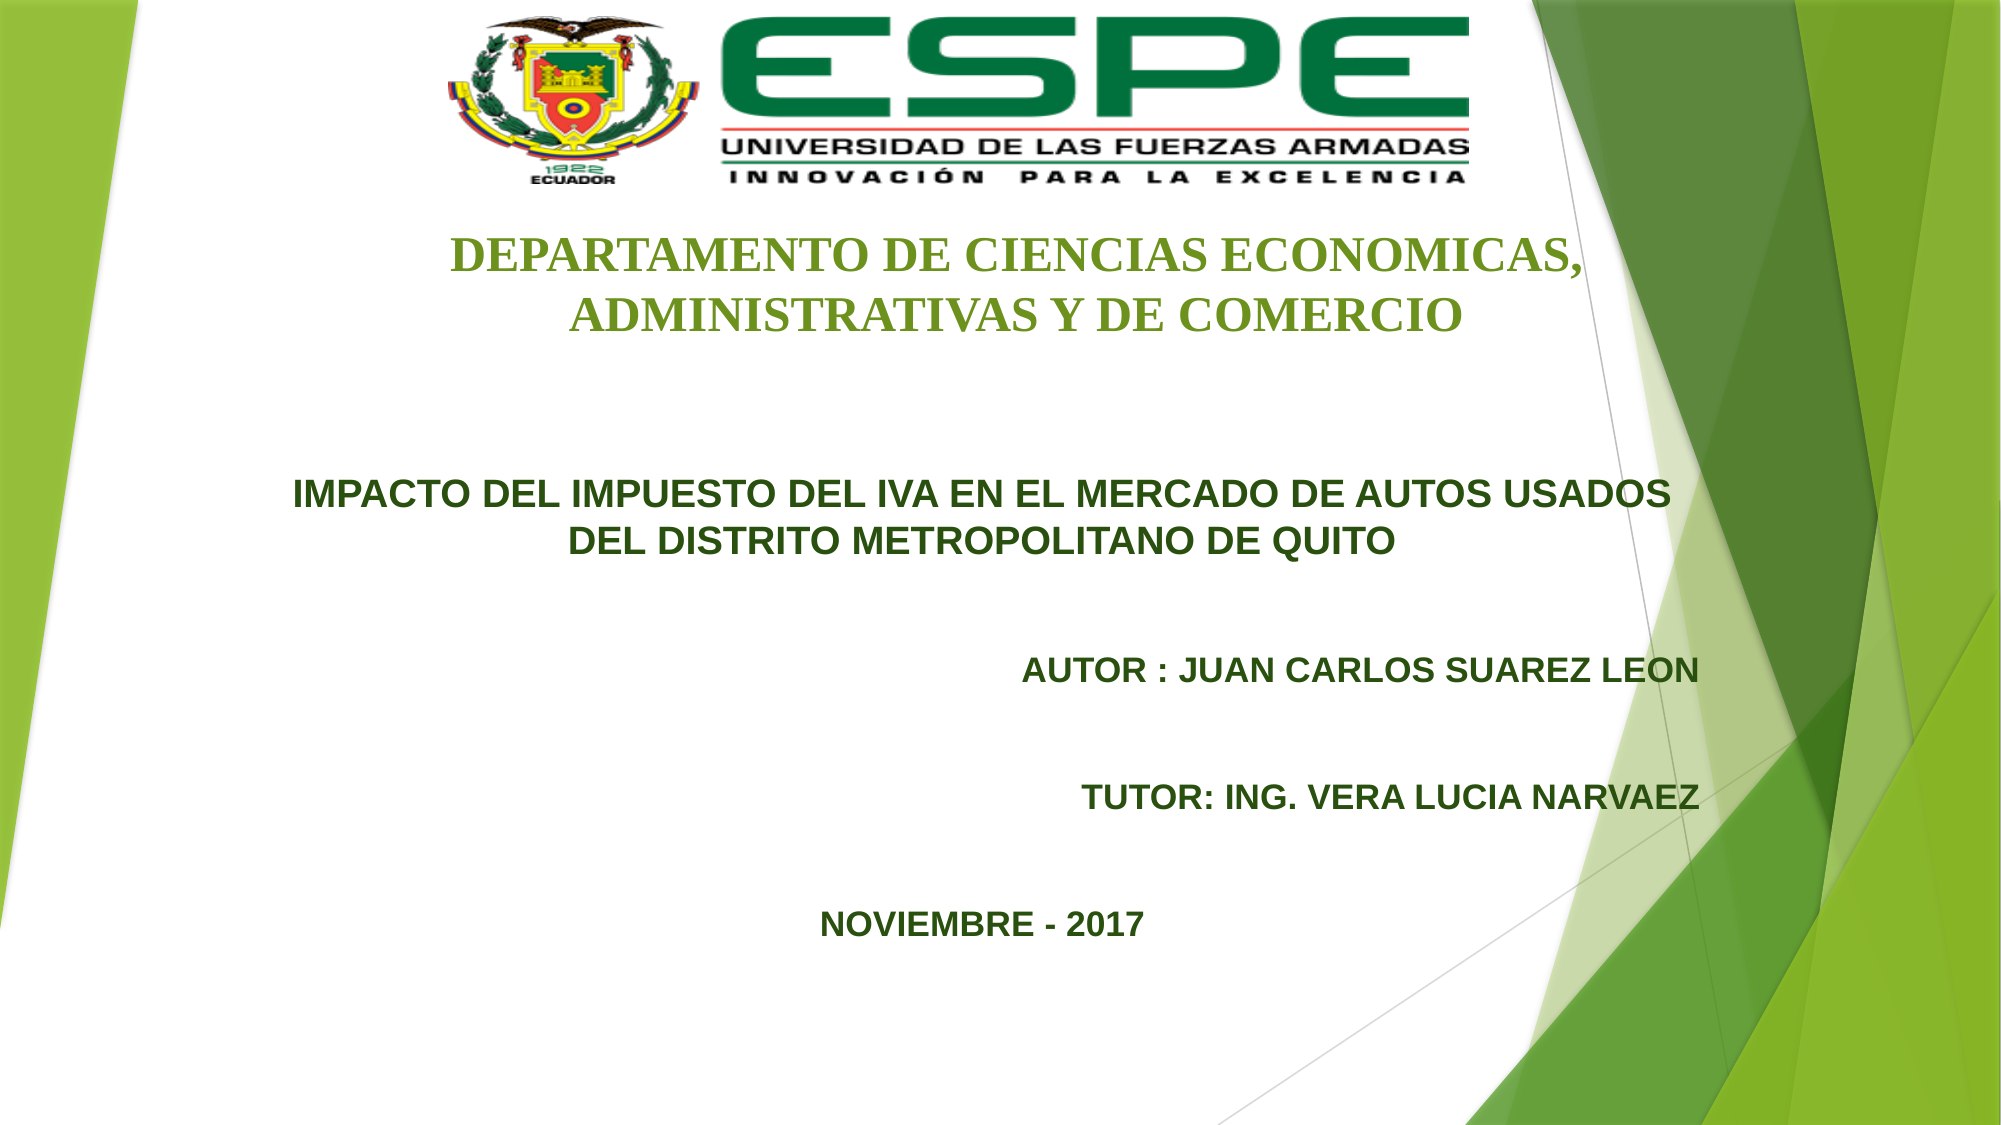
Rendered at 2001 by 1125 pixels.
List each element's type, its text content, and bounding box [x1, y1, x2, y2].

picture [447, 16, 1469, 184]
subtitle IMPACTO DEL IMPUESTO DEL IVA EN EL MERCADO DE AUTOS USADOS DEL DISTRITO METROPOLITANO DE QUITO AUTOR : JUAN CARLOS SUAREZ LEON TUTOR: ING. VERA LUCIA NARVAEZ NOVIEMBRE - 2017 [249, 397, 1716, 1042]
title DEPARTAMENTO DE CIENCIAS ECONOMICAS, ADMINISTRATIVAS Y DE COMERCIO [249, 165, 1783, 350]
